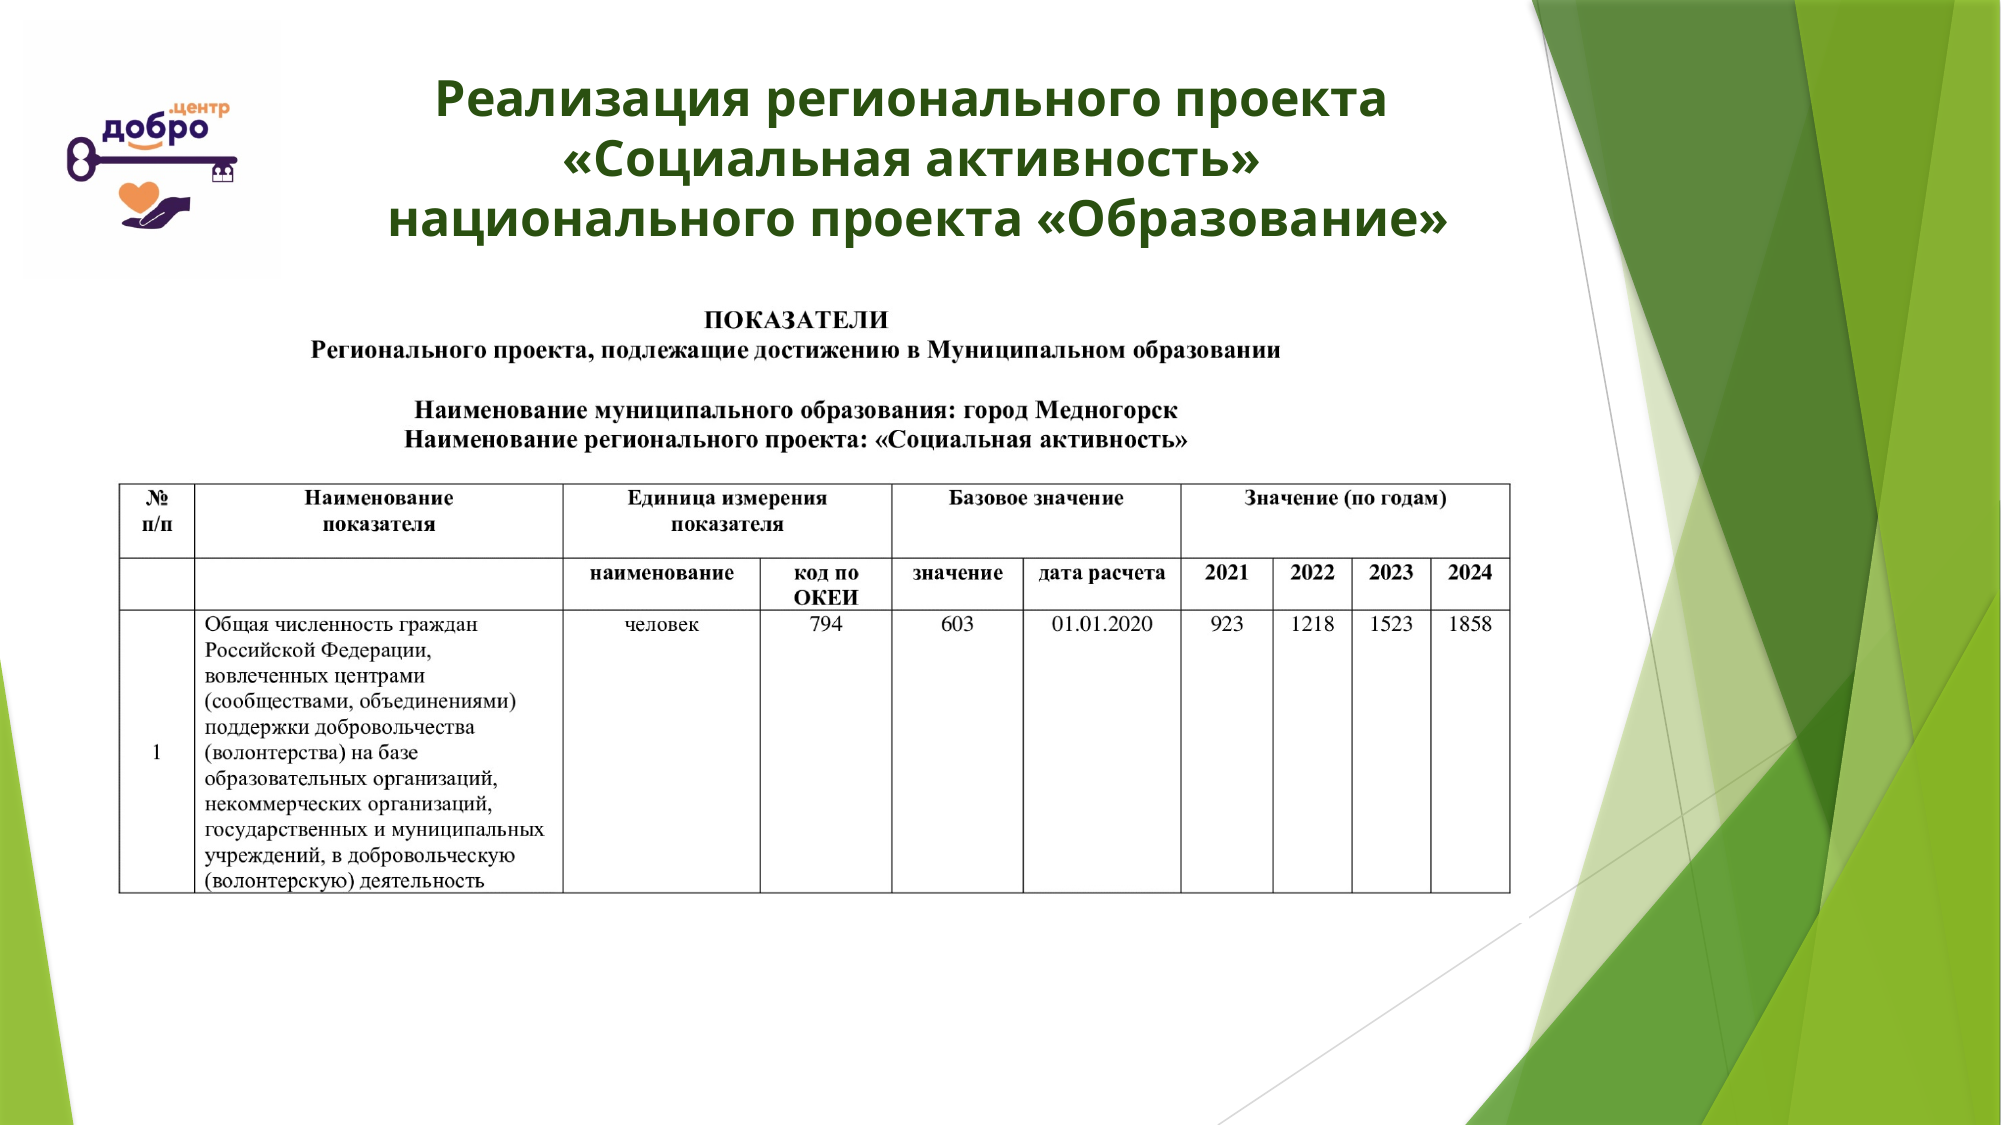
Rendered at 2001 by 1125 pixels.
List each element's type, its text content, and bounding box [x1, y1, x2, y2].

picture [97, 284, 1529, 924]
text_box Реализация регионального проекта «Социальная активность» национального проекта «Образование» [287, 58, 1584, 254]
picture [22, 20, 282, 279]
